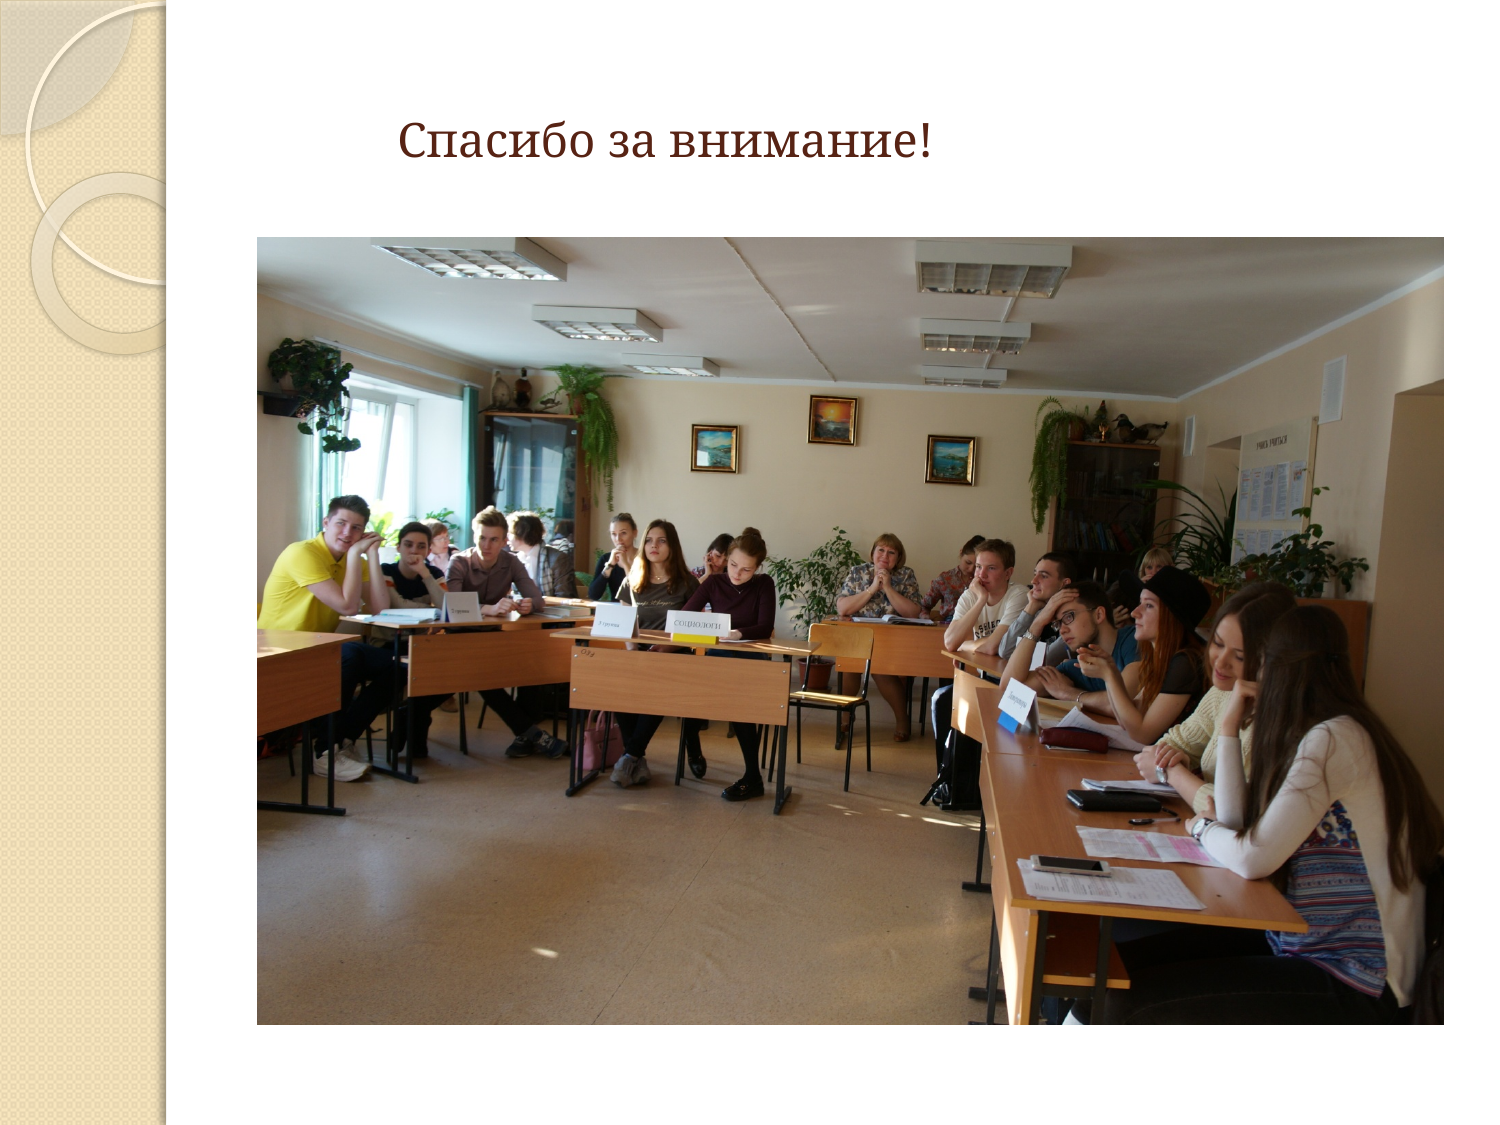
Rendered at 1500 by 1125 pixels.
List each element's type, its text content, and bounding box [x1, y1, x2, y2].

title Спасибо за внимание! [235, 45, 1466, 233]
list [257, 237, 1444, 1026]
